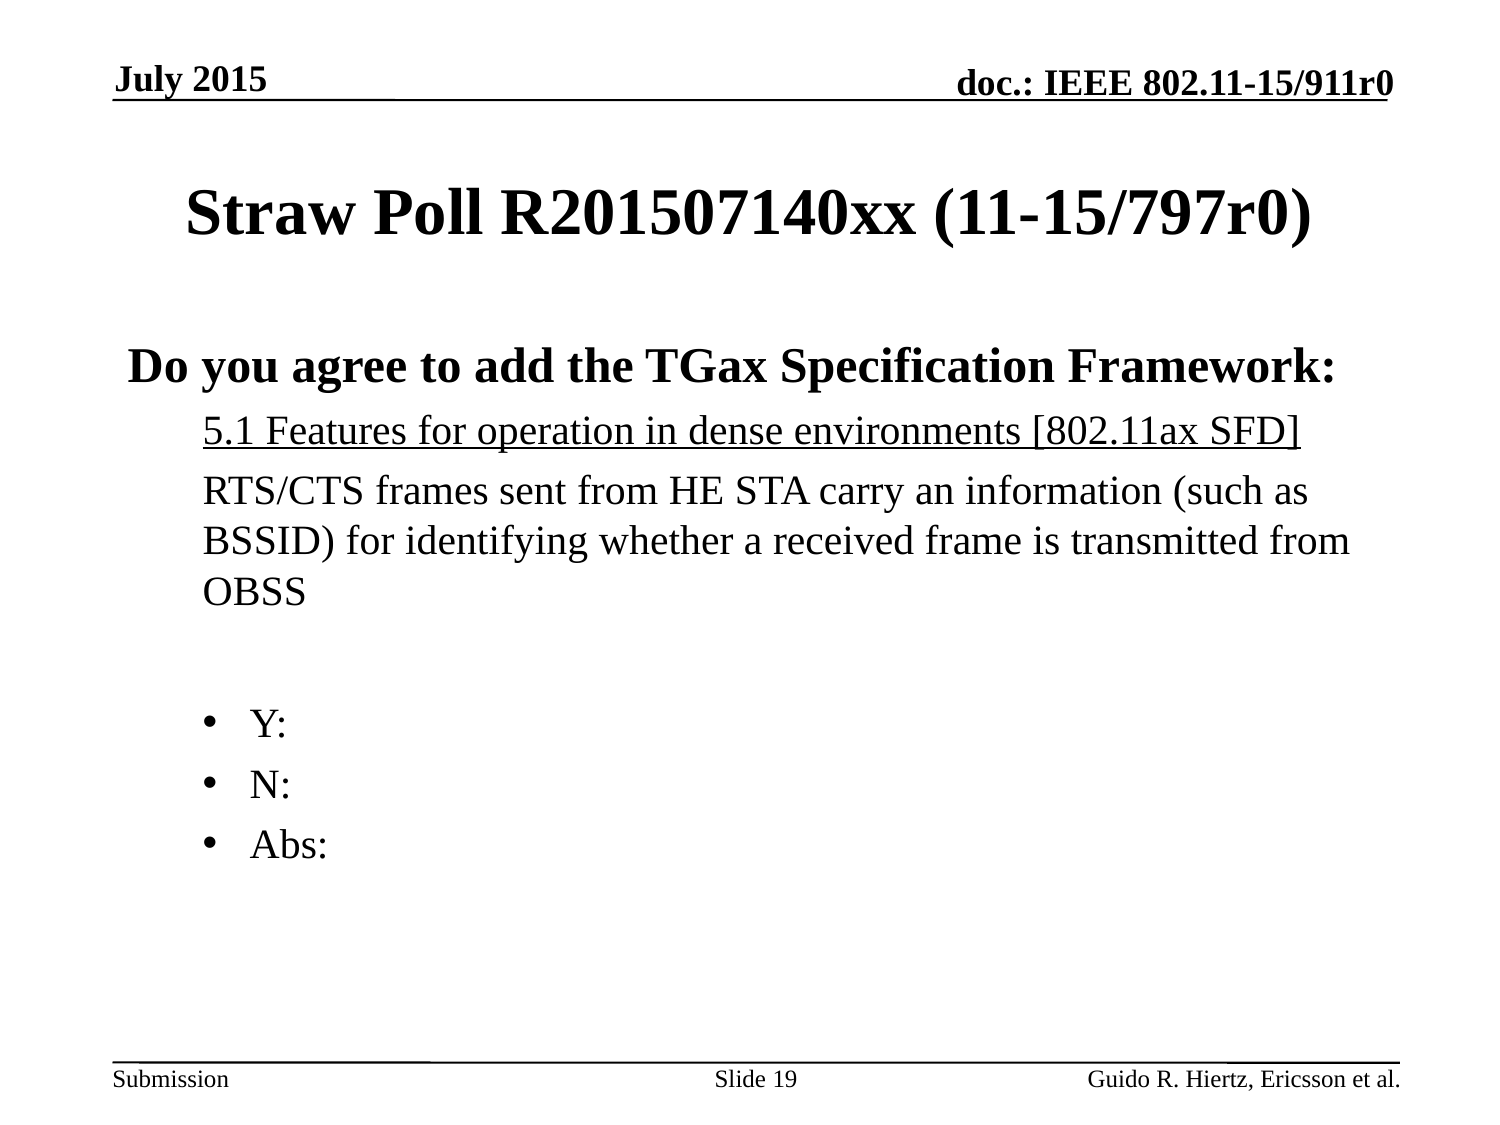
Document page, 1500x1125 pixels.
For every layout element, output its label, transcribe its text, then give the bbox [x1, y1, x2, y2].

title Straw Poll R201507140xx (11-15/797r0) [112, 111, 1388, 303]
footer Guido R. Hiertz, Ericsson et al. [1007, 1061, 1402, 1093]
list Do you agree to add the TGax Specification Framework: 5.1 Features for operation in dense environments [802.11ax SFD] RTS/CTS frames sent from HE STA carry an information (such as BSSID) for identifying whether a received frame is transmitted from OBSS Y: N: Abs: [112, 324, 1388, 1016]
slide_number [114, 54, 540, 100]
slide_number Slide 19 [712, 1061, 800, 1123]
